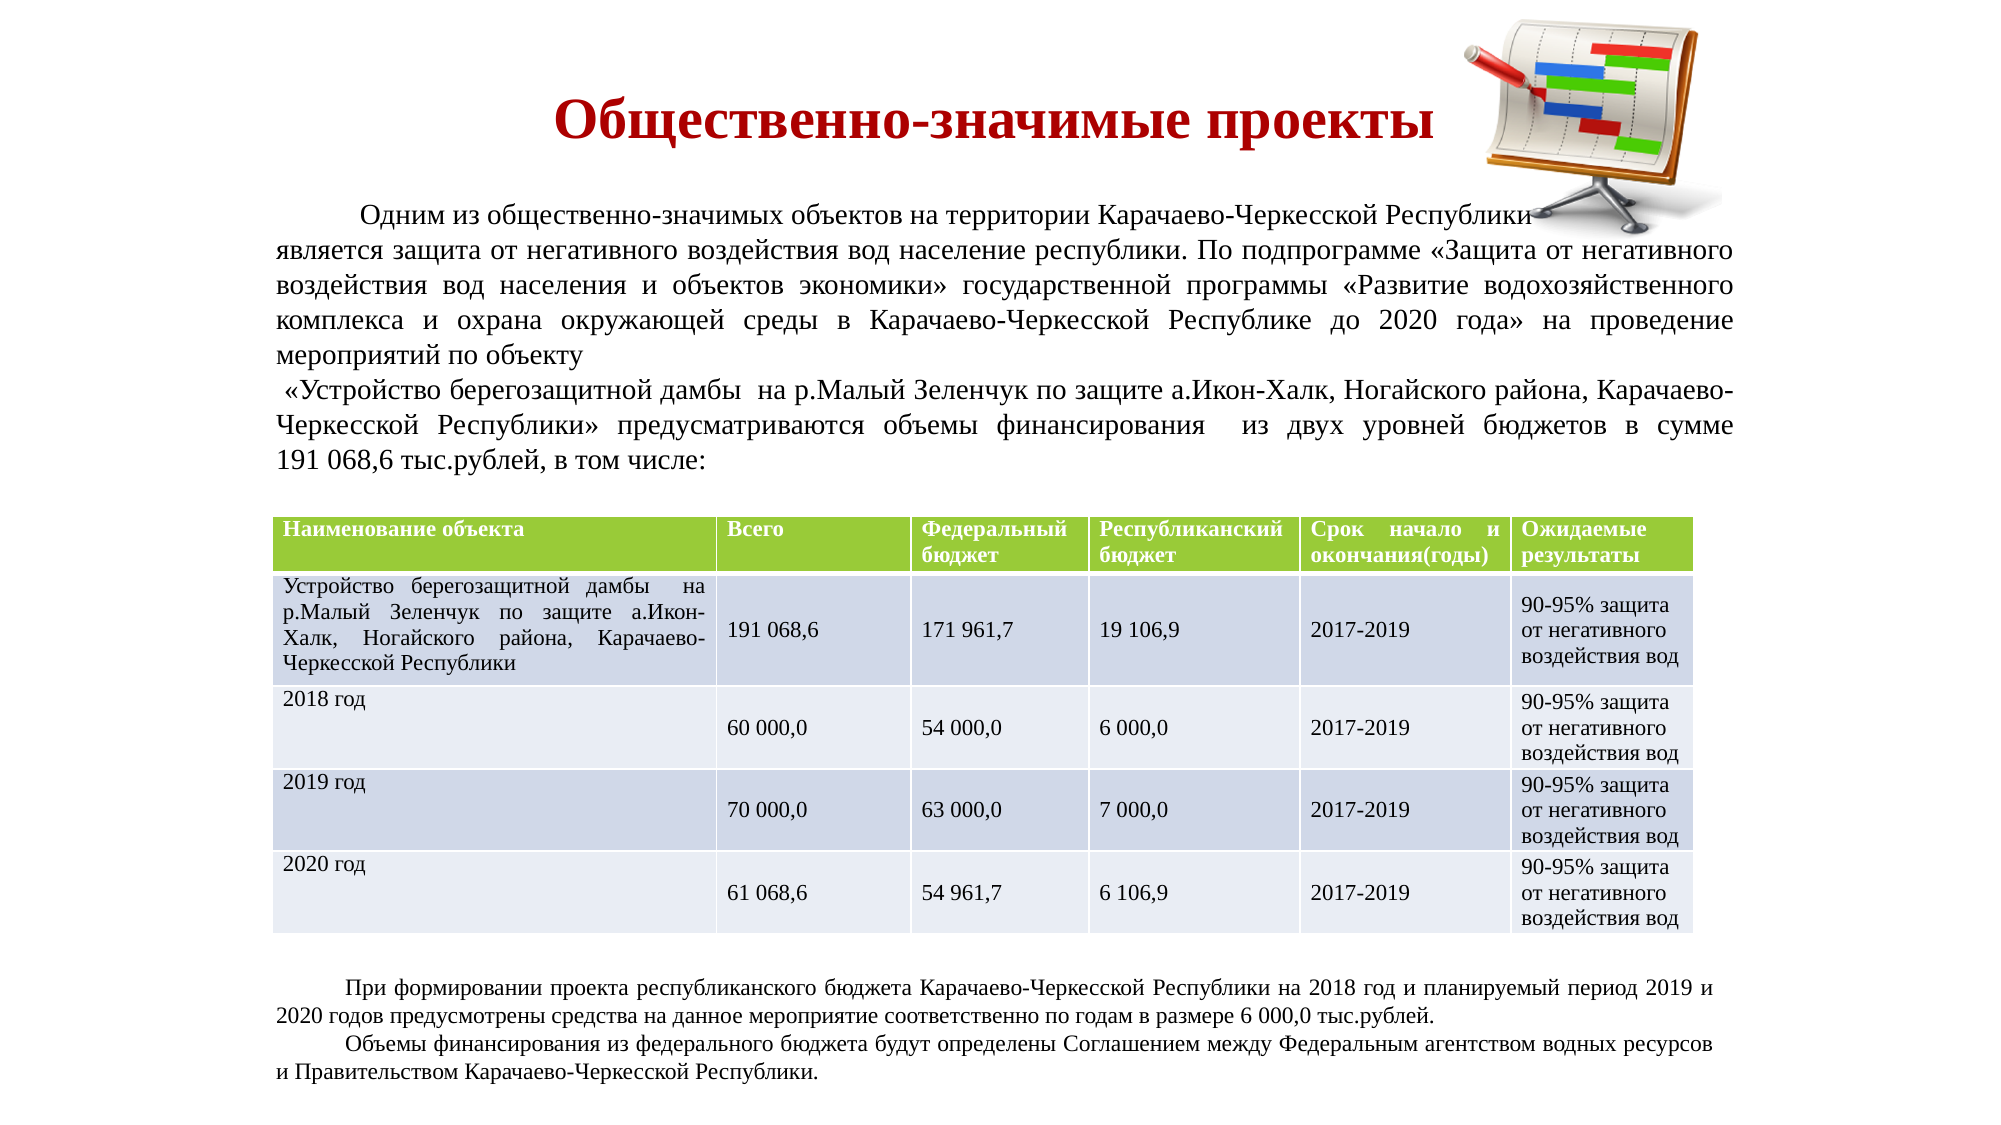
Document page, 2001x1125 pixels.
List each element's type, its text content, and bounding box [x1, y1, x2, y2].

table_cell 6 106,9 [1090, 852, 1299, 933]
table_cell 54 000,0 [912, 687, 1088, 768]
table_cell 54 961,7 [912, 852, 1088, 933]
table_cell 2017-2019 [1301, 770, 1510, 850]
table_cell 19 106,9 [1090, 576, 1299, 685]
table_cell 2020 год [273, 852, 716, 933]
table_header Ожидаемые результаты [1512, 517, 1693, 571]
table_cell 2017-2019 [1301, 576, 1510, 685]
text_box Одним из общественно-значимых объектов на территории Карачаево-Черкесской Республики является защита от негативного воздействия вод население республики. По подпрограмме «Защита от негативного воздействия вод населения и объектов экономики» государственной программы «Развитие водохозяйственного комплекса и охрана окружающей среды в Карачаево-Черкесской Республике до 2020 года» на проведение мероприятий по объекту «Устройство берегозащитной дамбы на р.Малый Зеленчук по защите а.Икон-Халк, Ногайского района, Карачаево-Черкесской Республики» предусматриваются объемы финансирования из двух уровней бюджетов в сумме 191 068,6 тыс.рублей, в том числе: [261, 188, 1750, 483]
table_header Всего [717, 517, 910, 571]
table_cell 90-95% защита от негативного воздействия вод [1512, 576, 1693, 685]
table_cell 6 000,0 [1090, 687, 1299, 768]
text_box Общественно-значимые проекты [472, 73, 1464, 158]
table_cell 61 068,6 [717, 852, 910, 933]
table_cell 63 000,0 [912, 770, 1088, 850]
table_cell 70 000,0 [717, 770, 910, 850]
table_header Федеральный бюджет [912, 517, 1088, 571]
table_cell 60 000,0 [717, 687, 910, 768]
table_header Республиканский бюджет [1090, 517, 1299, 571]
table_header Срок начало и окончания(годы) [1301, 517, 1510, 571]
table_cell 171 961,7 [912, 576, 1088, 685]
text_box При формировании проекта республиканского бюджета Карачаево-Черкесской Республики на 2018 год и планируемый период 2019 и 2020 годов предусмотрены средства на данное мероприятие соответственно по годам в размере 6 000,0 тыс.рублей. Объемы финансирования из федерального бюджета будут определены Соглашением между Федеральным агентством водных ресурсов и Правительством Карачаево-Черкесской Республики. [261, 964, 1728, 1092]
table_cell 191 068,6 [717, 576, 910, 685]
table_cell 2019 год [273, 770, 716, 850]
picture [1464, 19, 1722, 240]
table_cell 90-95% защита от негативного воздействия вод [1512, 687, 1693, 768]
table_cell 2018 год [273, 687, 716, 768]
table_cell 90-95% защита от негативного воздействия вод [1512, 852, 1693, 933]
table_cell 2017-2019 [1301, 687, 1510, 768]
table_cell 90-95% защита от негативного воздействия вод [1512, 770, 1693, 850]
table_header Наименование объекта [273, 517, 716, 571]
table_cell 2017-2019 [1301, 852, 1510, 933]
table_cell Устройство берегозащитной дамбы на р.Малый Зеленчук по защите а.Икон-Халк, Ногайского района, Карачаево-Черкесской Республики [273, 576, 716, 685]
table_cell 7 000,0 [1090, 770, 1299, 850]
